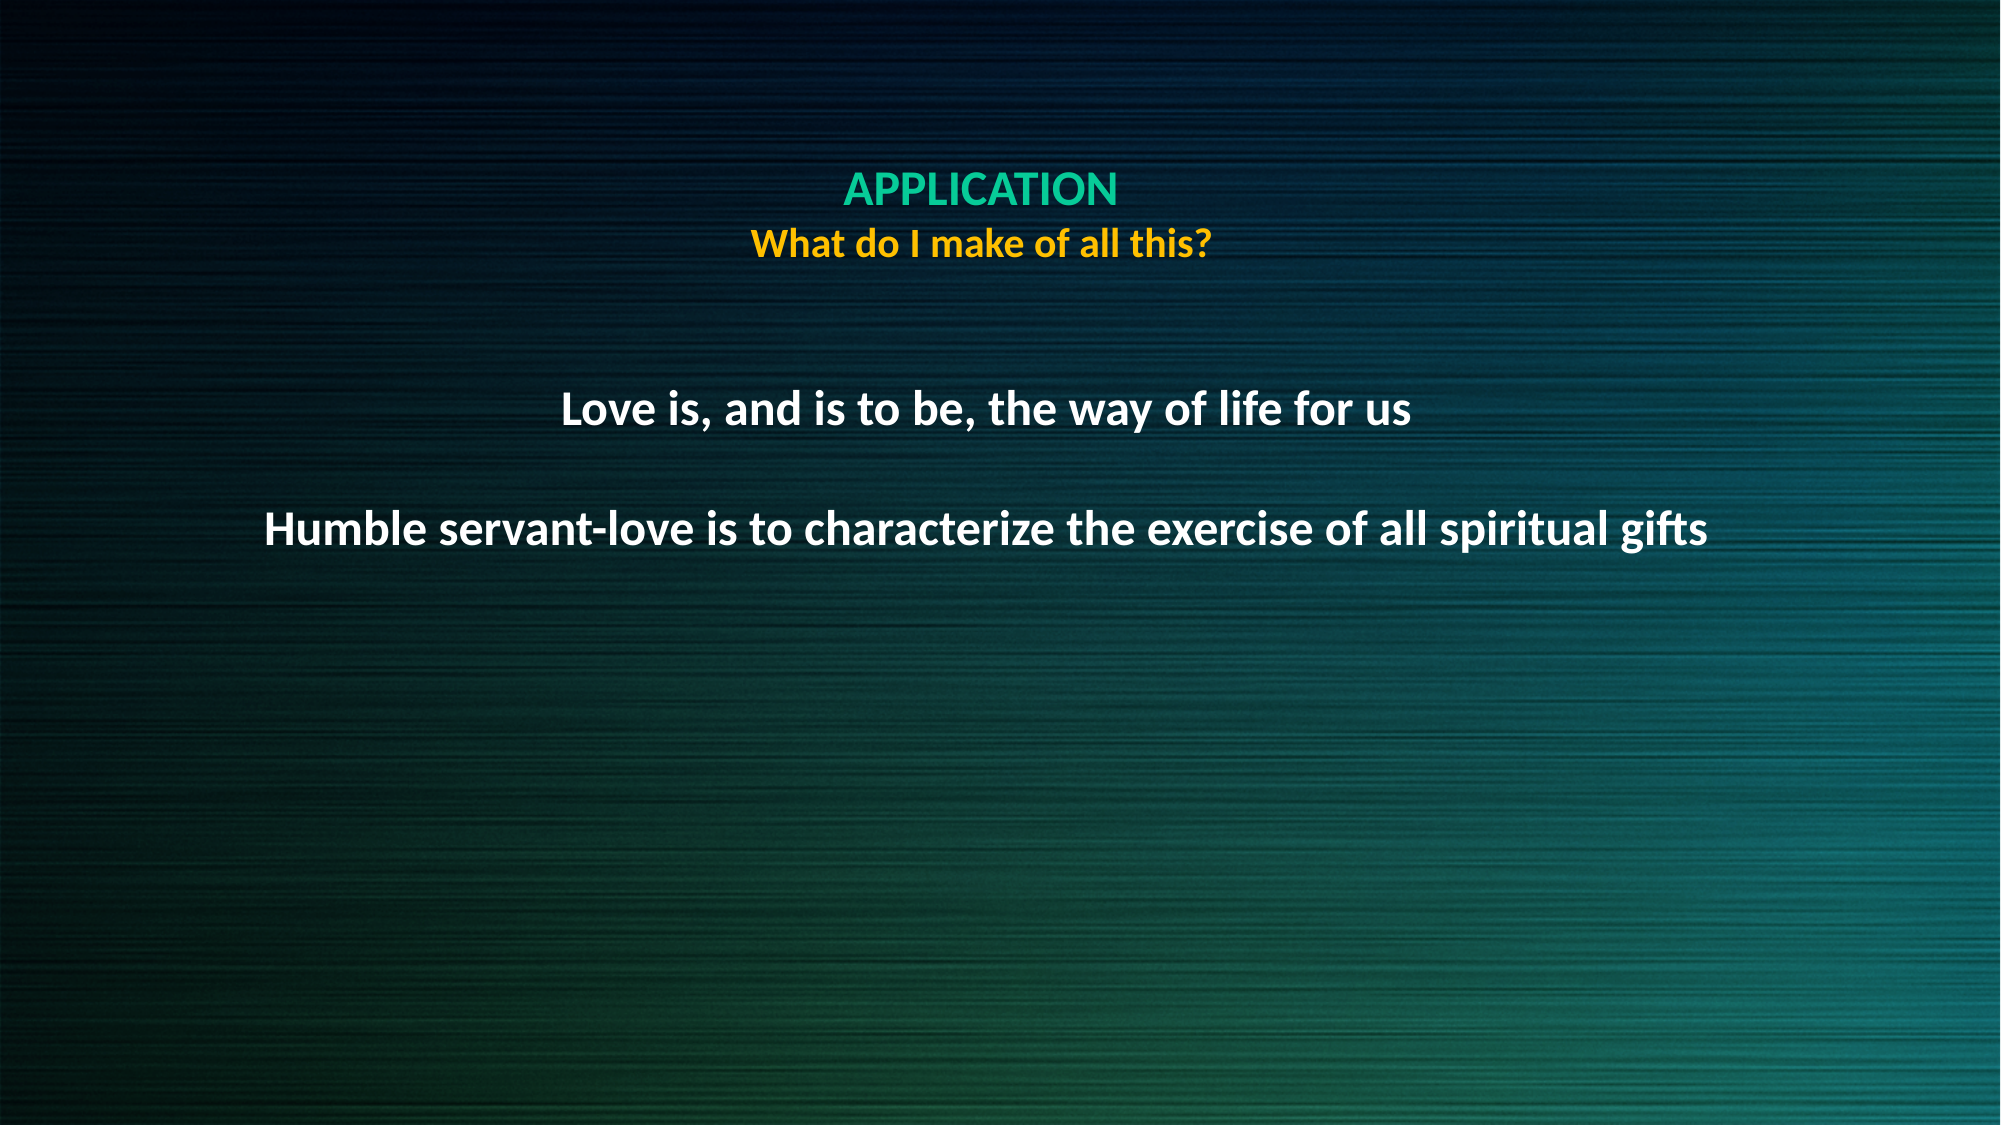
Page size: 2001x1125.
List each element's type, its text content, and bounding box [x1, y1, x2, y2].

picture [0, 0, 2001, 1125]
text_box APPLICATION What do I make of all this? Love is, and is to be, the way of life for us Humble servant-love is to characterize the exercise of all spiritual gifts [249, 147, 1725, 753]
